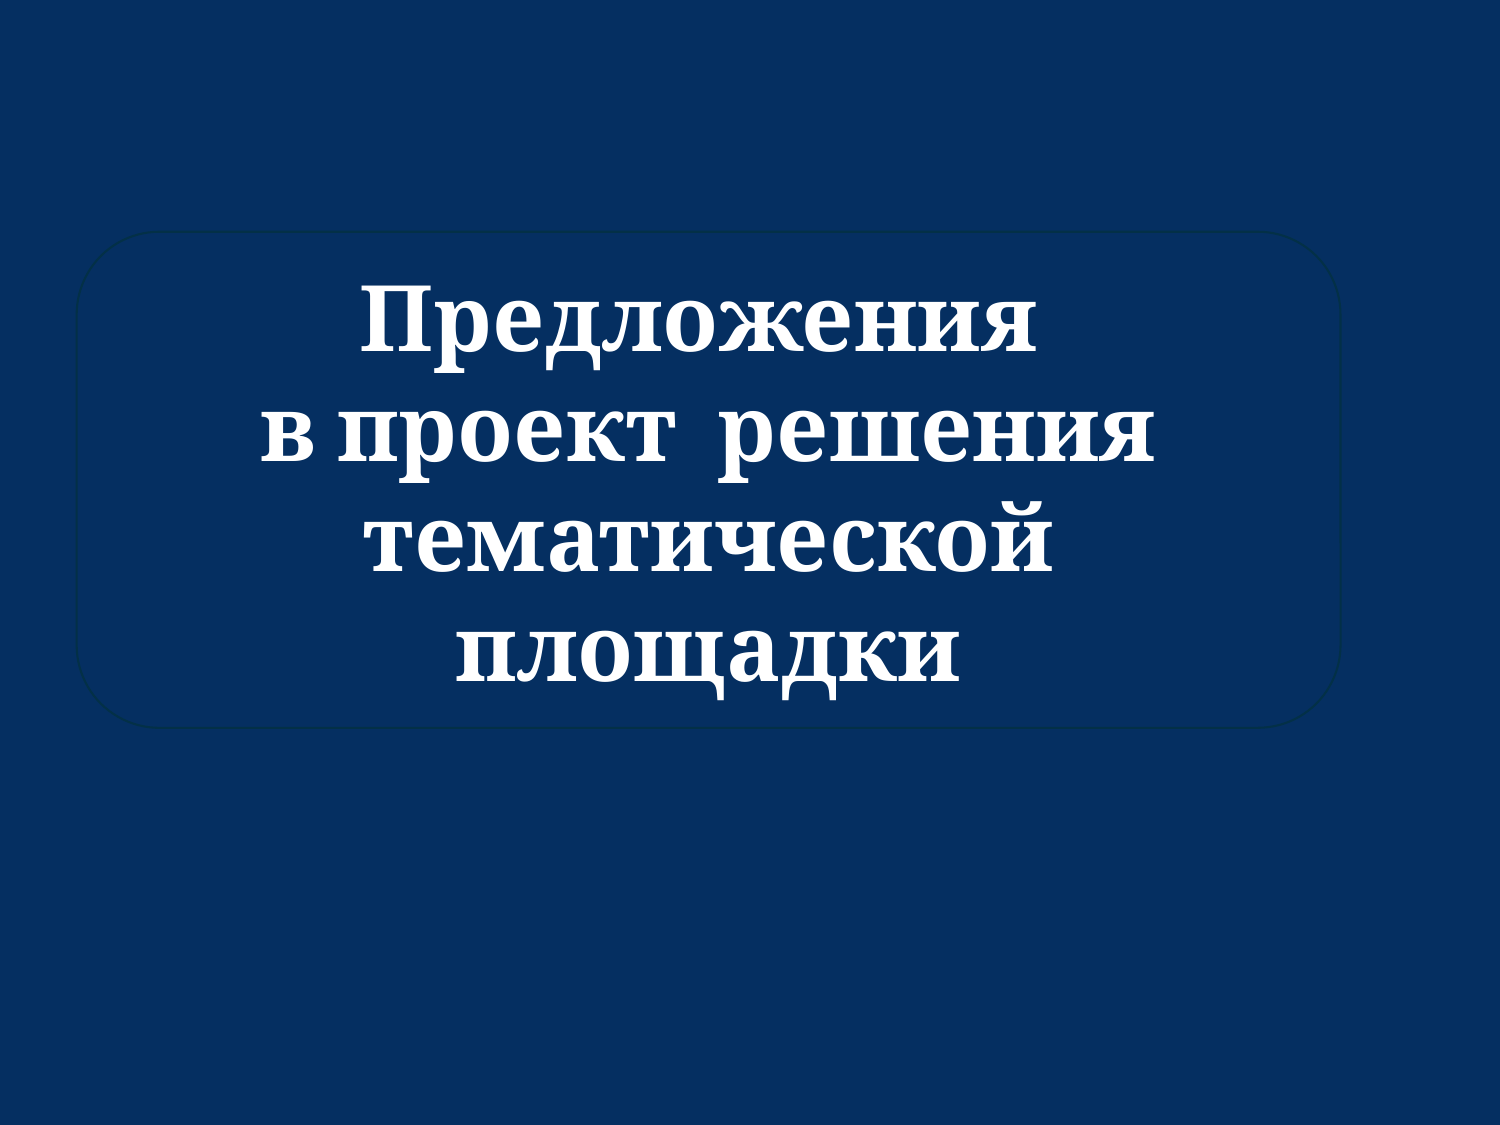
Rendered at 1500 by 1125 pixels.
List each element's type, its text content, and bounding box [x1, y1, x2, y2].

text_box Предложения в проект решения тематической площадки [75, 230, 1342, 729]
